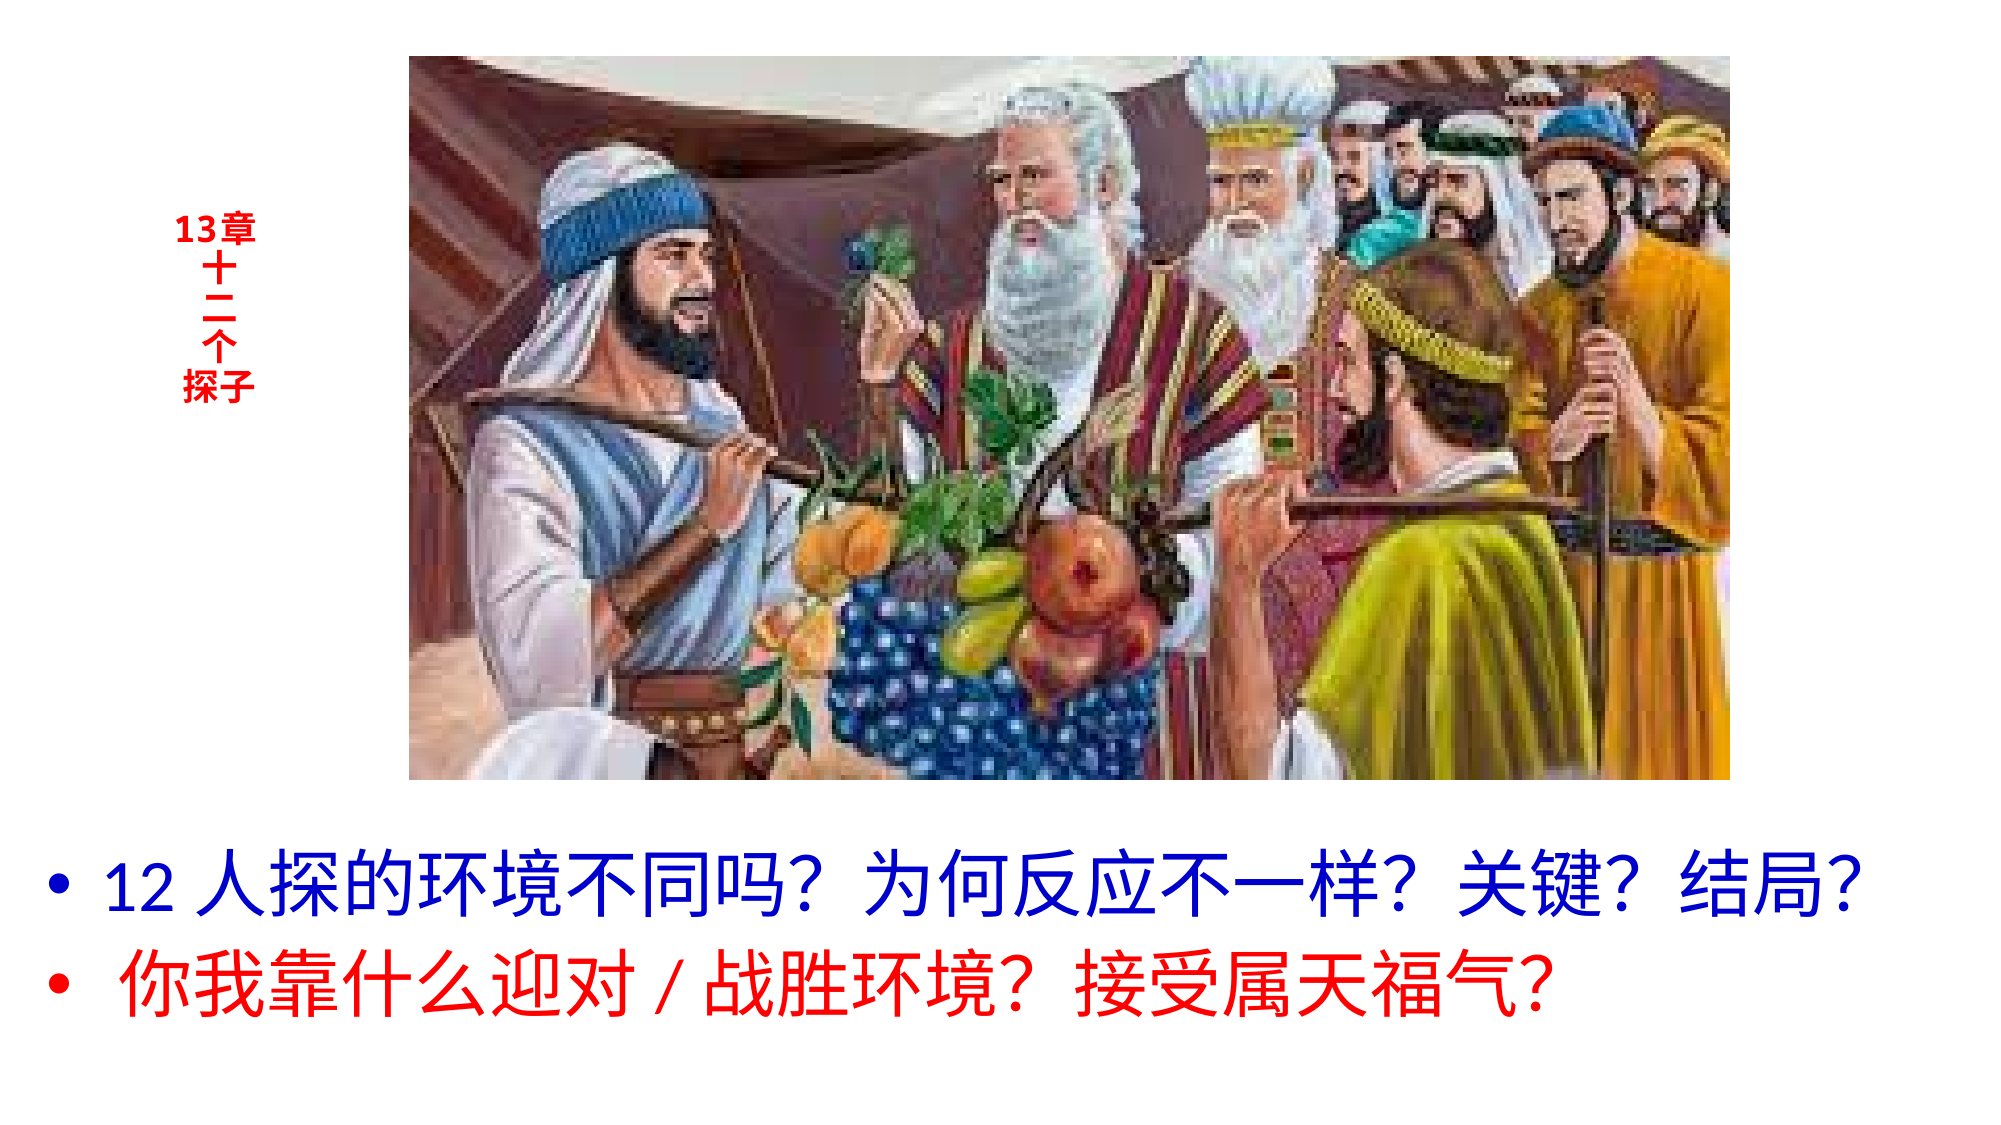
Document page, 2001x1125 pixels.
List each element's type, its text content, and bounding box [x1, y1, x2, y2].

picture [409, 56, 1730, 780]
list 12人探的环境不同吗？为何反应不一样？关键？结局？ 你我靠什么迎对/战胜环境？接受属天福气？ [31, 839, 2000, 1037]
title 13章 十 二 个 探子 [106, 200, 333, 418]
